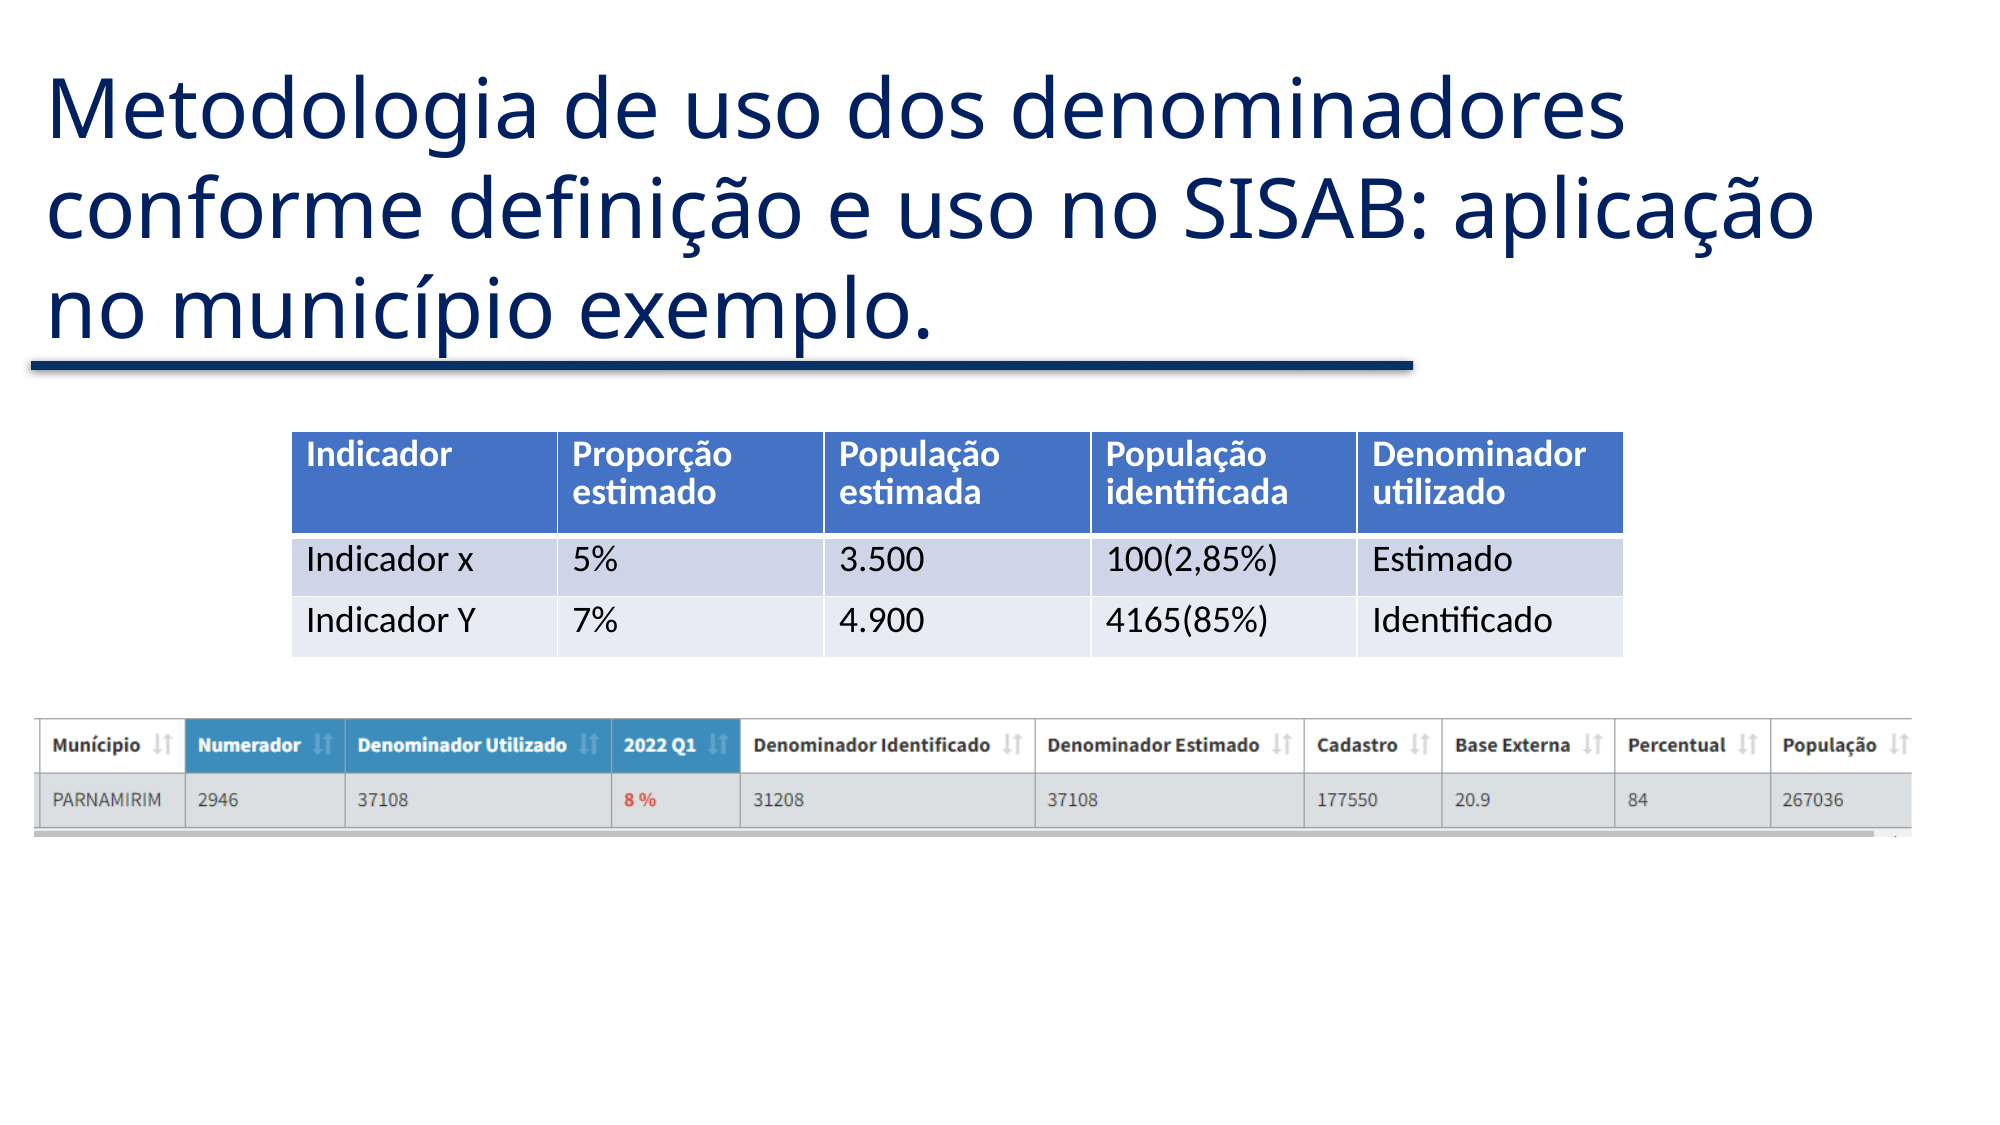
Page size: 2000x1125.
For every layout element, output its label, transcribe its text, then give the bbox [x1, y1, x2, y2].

text_box [31, 361, 1414, 370]
table_header População identificada [1092, 432, 1356, 533]
table_cell 3.500 [825, 539, 1090, 596]
table_cell 4.900 [825, 597, 1090, 657]
table_cell Estimado [1358, 539, 1623, 596]
table_cell 4165(85%) [1092, 597, 1356, 657]
table_header População estimada [825, 432, 1090, 533]
table_header Proporção estimado [558, 432, 823, 533]
table_cell 7% [558, 597, 823, 657]
table_header Denominador utilizado [1358, 432, 1623, 533]
table_cell 100(2,85%) [1092, 539, 1356, 596]
table_cell 5% [558, 539, 823, 596]
table_cell Identificado [1358, 597, 1623, 657]
table_header Indicador [292, 432, 557, 533]
table_cell Indicador x [292, 539, 557, 596]
picture [34, 718, 1916, 837]
table_cell Indicador Y [292, 597, 557, 657]
text_box Metodologia de uso dos denominadores conforme definição e uso no SISAB: aplicação no município exemplo. [31, 48, 1915, 463]
